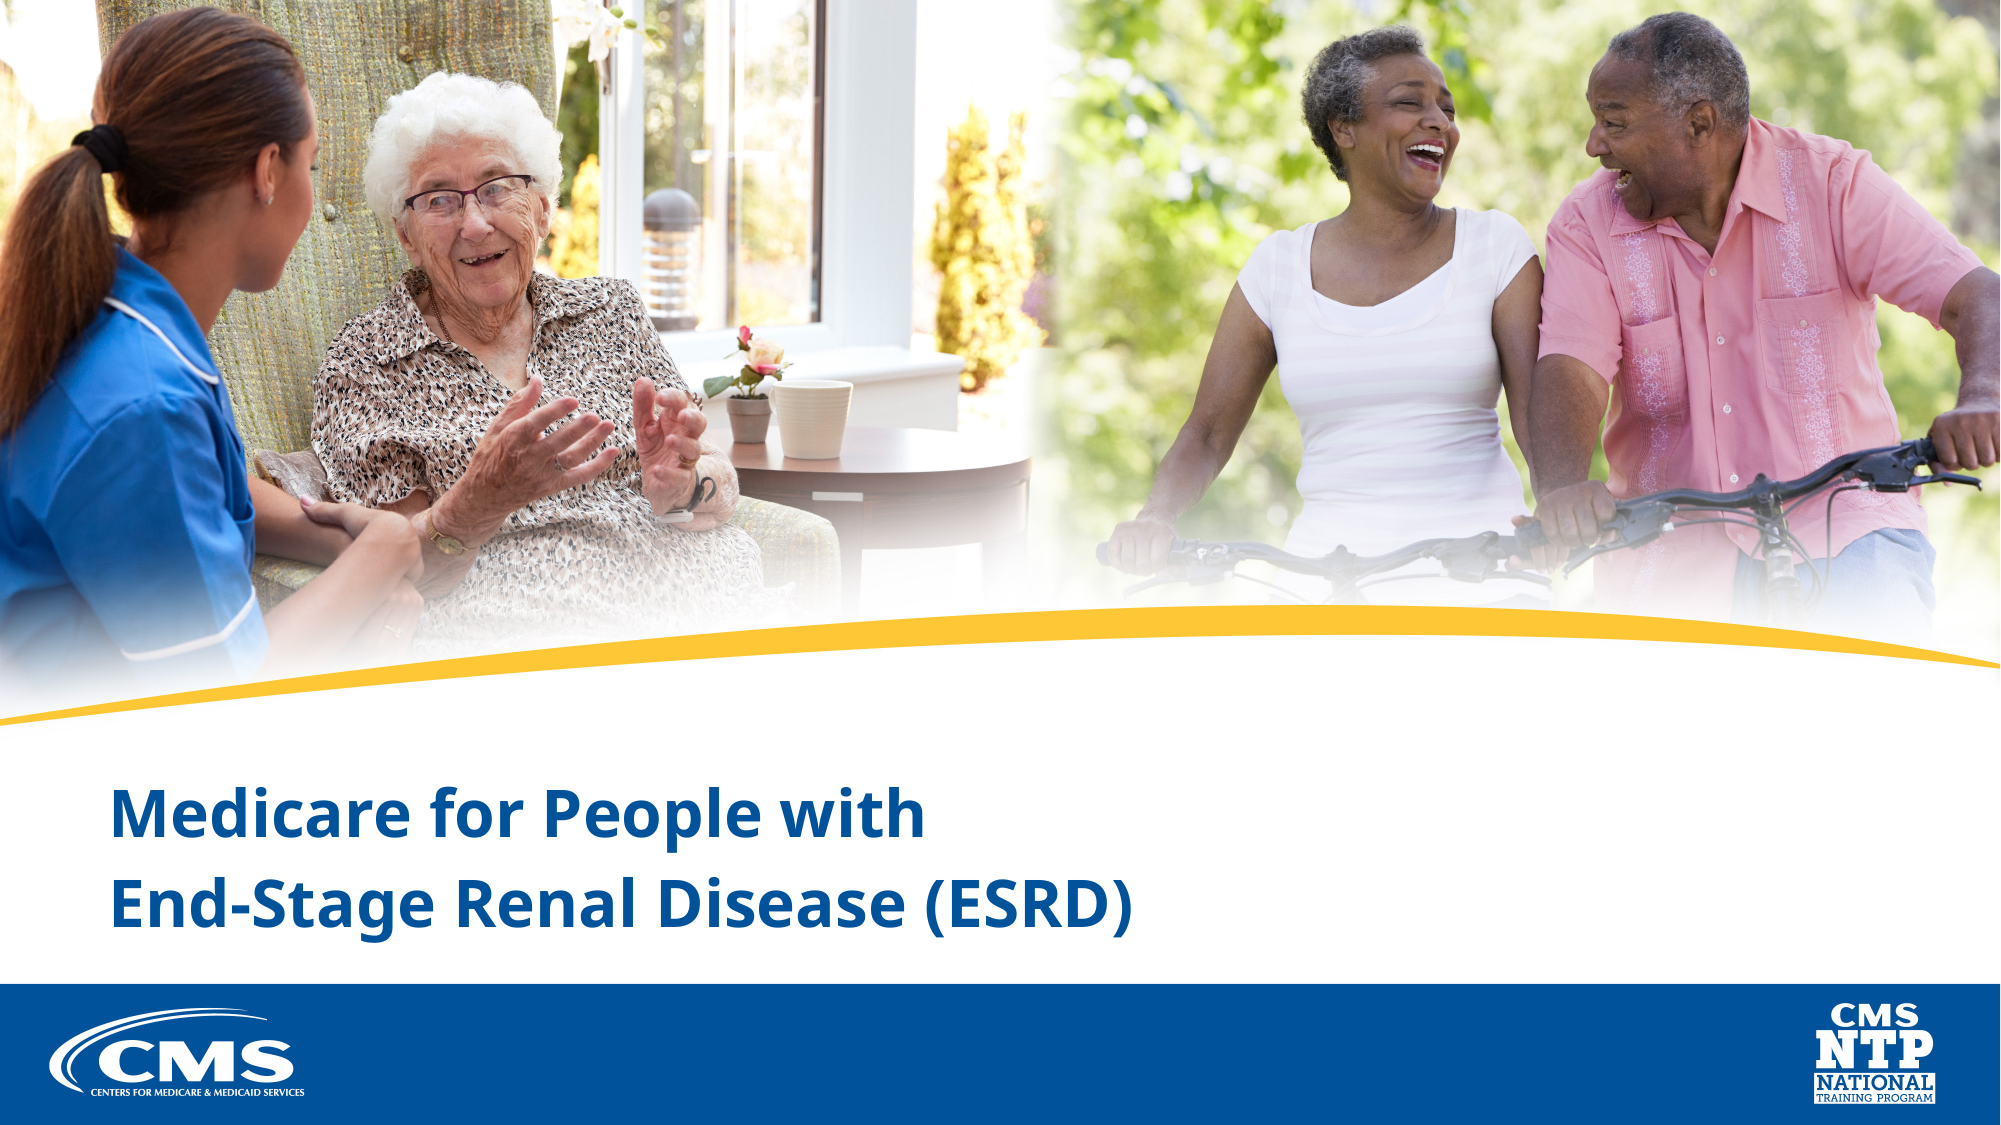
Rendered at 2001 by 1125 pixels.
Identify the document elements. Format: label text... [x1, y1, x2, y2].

picture [0, 0, 2001, 1125]
title Medicare for People with End-Stage Renal Disease (ESRD) [94, 760, 1819, 956]
